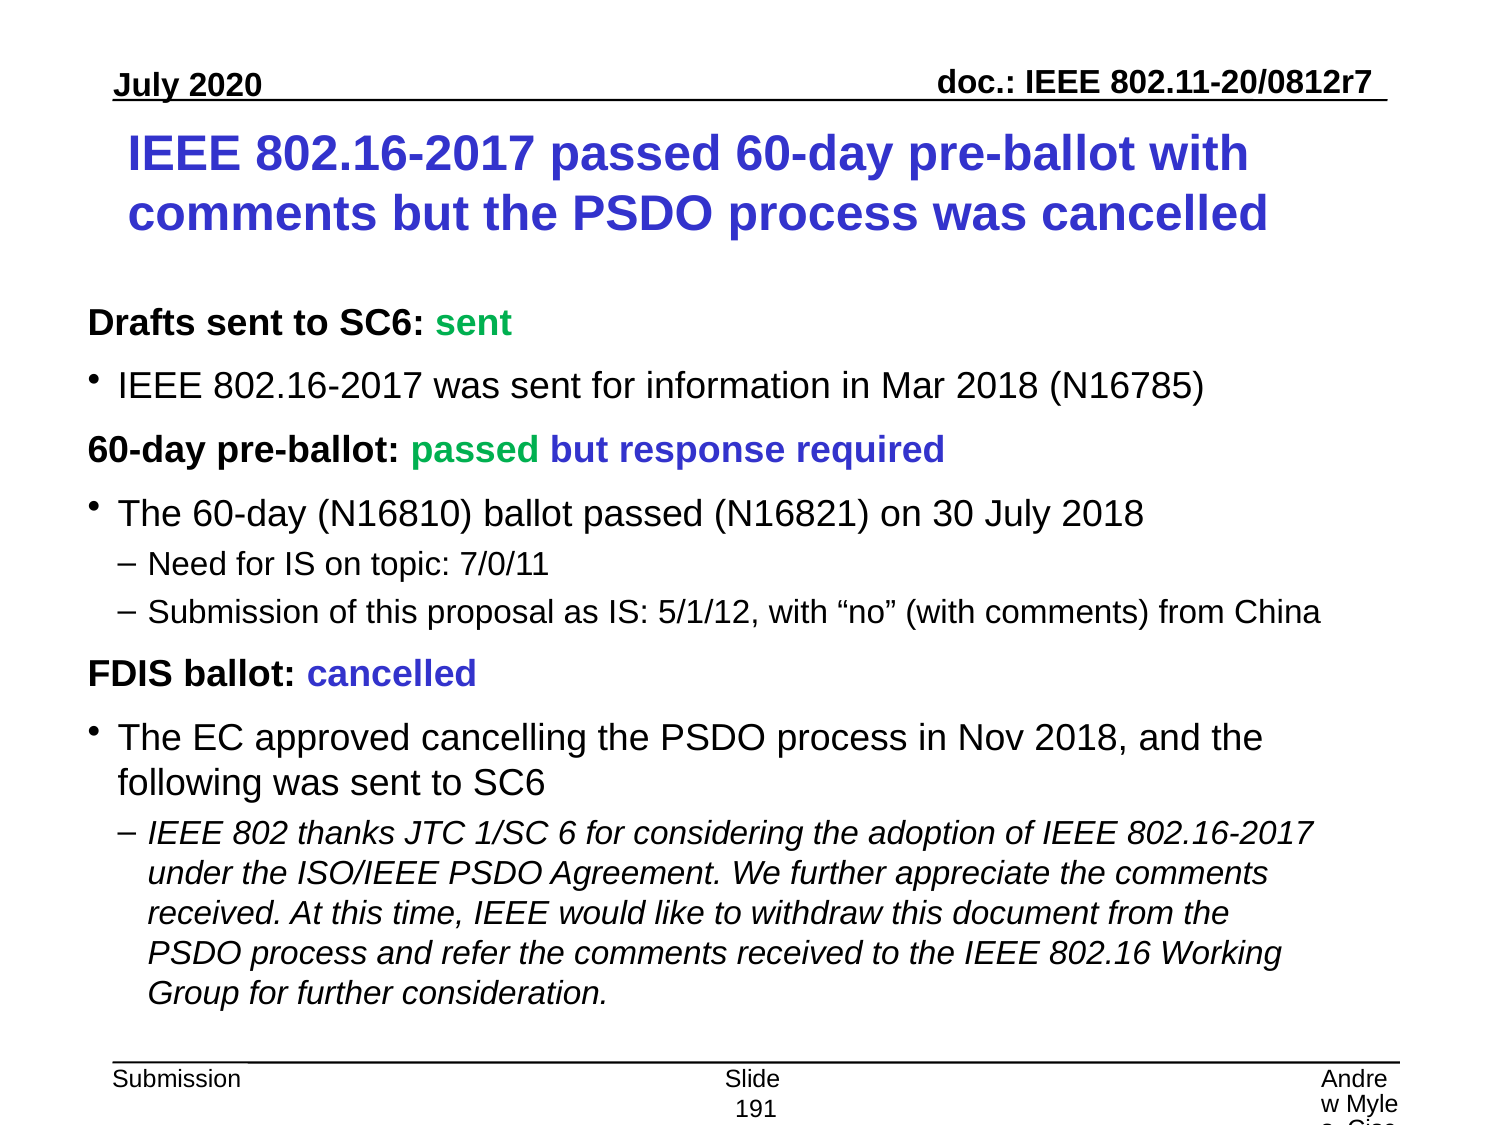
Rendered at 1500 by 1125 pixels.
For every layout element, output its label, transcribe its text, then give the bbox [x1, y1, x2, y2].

footer Andrew Myles, Cisco [1320, 1061, 1402, 1093]
slide_number Slide 191 [709, 1061, 803, 1093]
title IEEE 802.16-2017 passed 60-day pre-ballot with comments but the PSDO process was cancelled [112, 112, 1388, 288]
list Drafts sent to SC6: sent IEEE 802.16-2017 was sent for information in Mar 2018 (N16785) 60-day pre-ballot: passed but response required The 60-day (N16810) ballot passed (N16821) on 30 July 2018 Need for IS on topic: 7/0/11 Submission of this proposal as IS: 5/1/12, with “no” (with comments) from China FDIS ballot: cancelled The EC approved cancelling the PSDO process in Nov 2018, and the following was sent to SC6 IEEE 802 thanks JTC 1/SC 6 for considering the adoption of IEEE 802.16-2017 under the ISO/IEEE PSDO Agreement. We further appreciate the comments received. At this time, IEEE would like to withdraw this document from the PSDO process and refer the comments received to the IEEE 802.16 Working Group for further consideration. [72, 289, 1348, 965]
